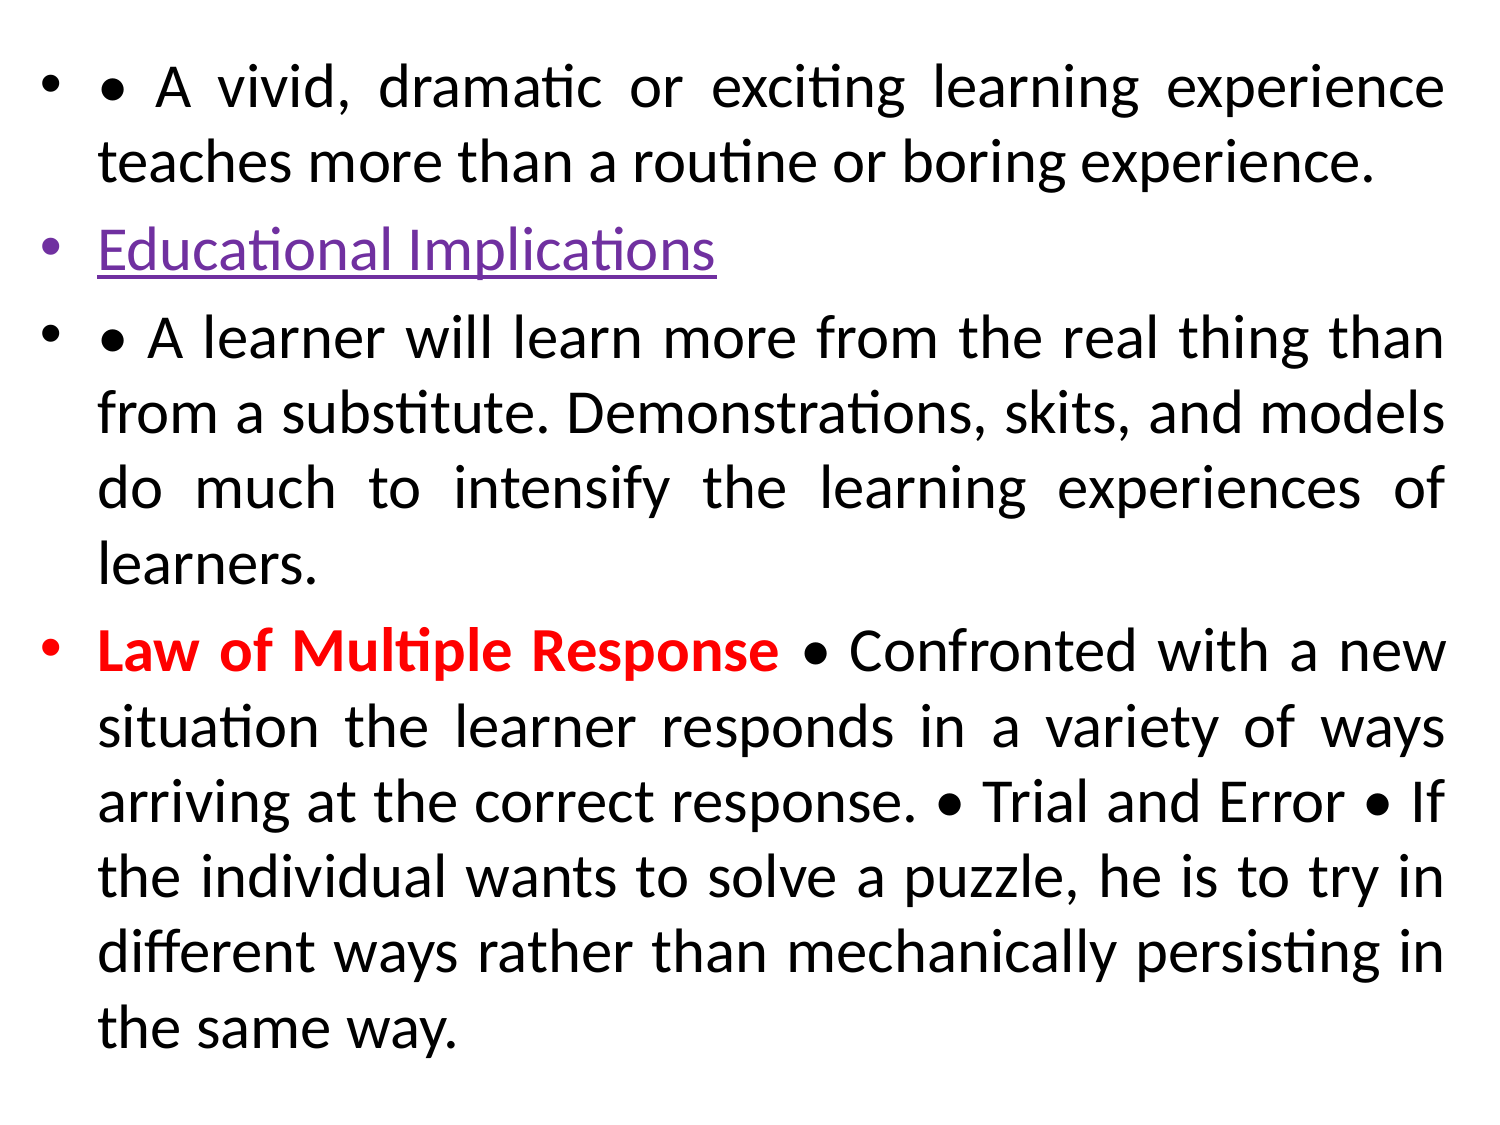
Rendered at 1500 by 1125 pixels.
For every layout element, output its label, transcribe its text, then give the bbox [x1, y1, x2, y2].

list • A vivid, dramatic or exciting learning experience teaches more than a routine or boring experience. Educational Implications • A learner will learn more from the real thing than from a substitute. Demonstrations, skits, and models do much to intensify the learning experiences of learners. Law of Multiple Response • Confronted with a new situation the learner responds in a variety of ways arriving at the correct response. • Trial and Error • If the individual wants to solve a puzzle, he is to try in different ways rather than mechanically persisting in the same way. [24, 37, 1463, 1088]
